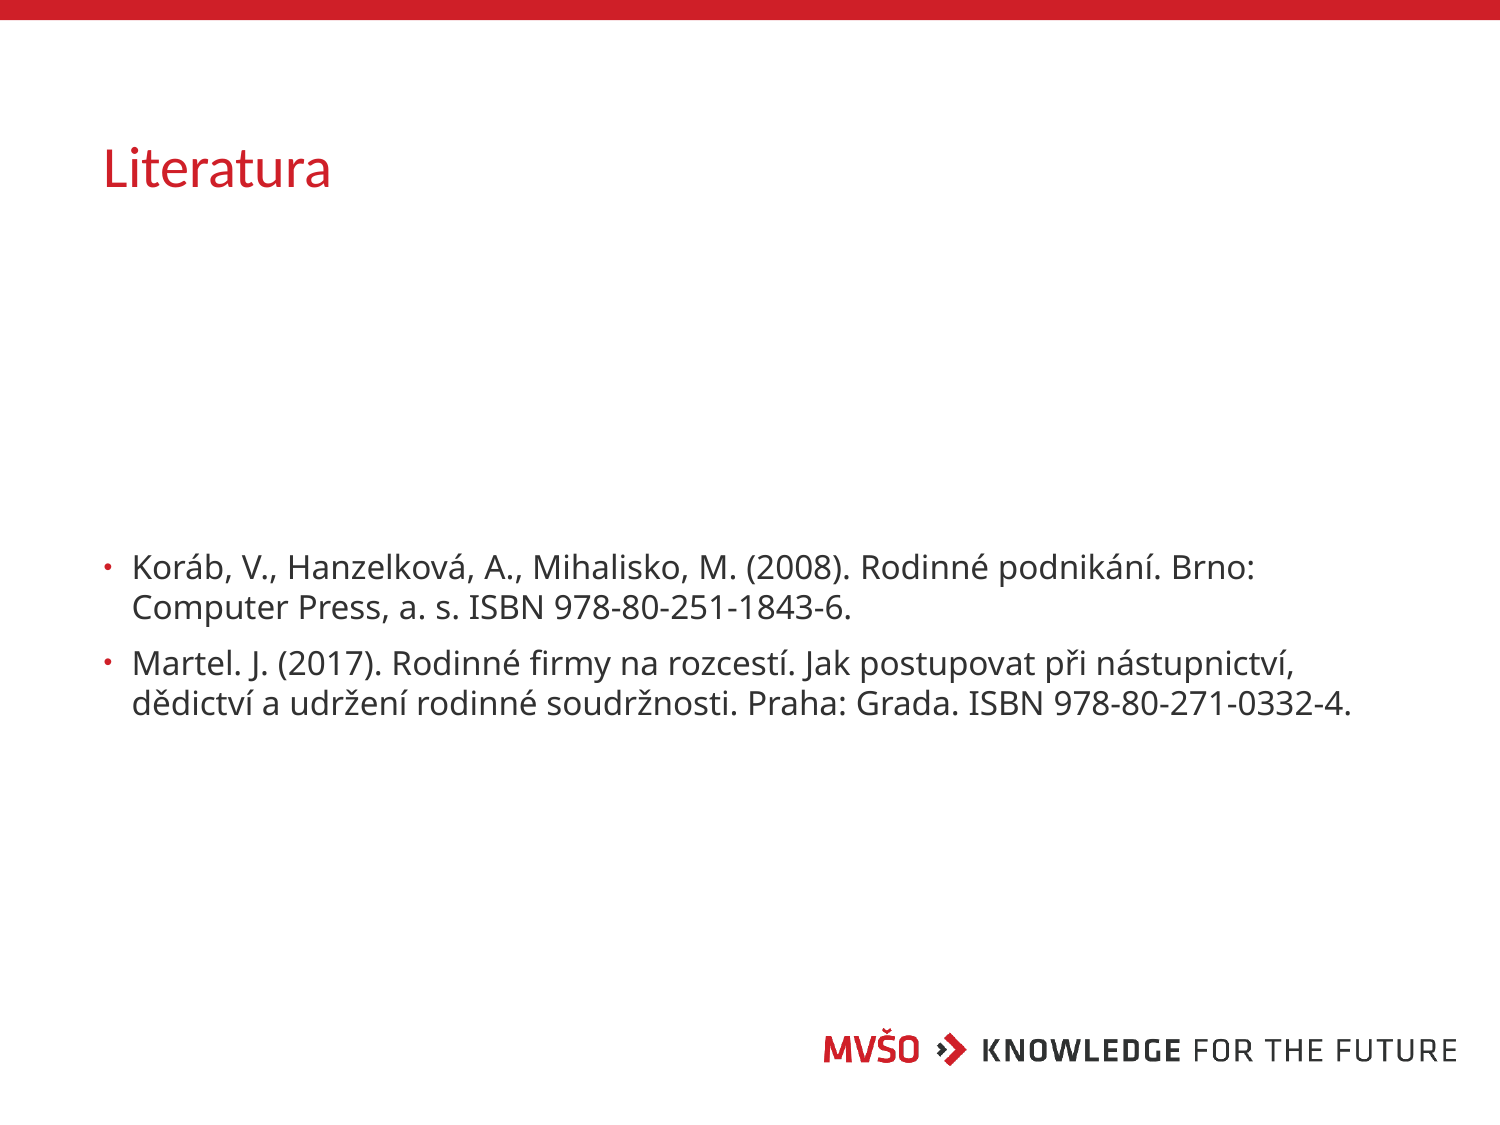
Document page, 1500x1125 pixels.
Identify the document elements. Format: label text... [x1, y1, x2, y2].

list Koráb, V., Hanzelková, A., Mihalisko, M. (2008). Rodinné podnikání. Brno: Computer Press, a. s. ISBN 978-80-251-1843-6. Martel. J. (2017). Rodinné firmy na rozcestí. Jak postupovat při nástupnictví, dědictví a udržení rodinné soudržnosti. Praha: Grada. ISBN 978-80-271-0332-4. [88, 299, 1412, 969]
picture [824, 1028, 1456, 1066]
title Literatura [88, 59, 1412, 278]
